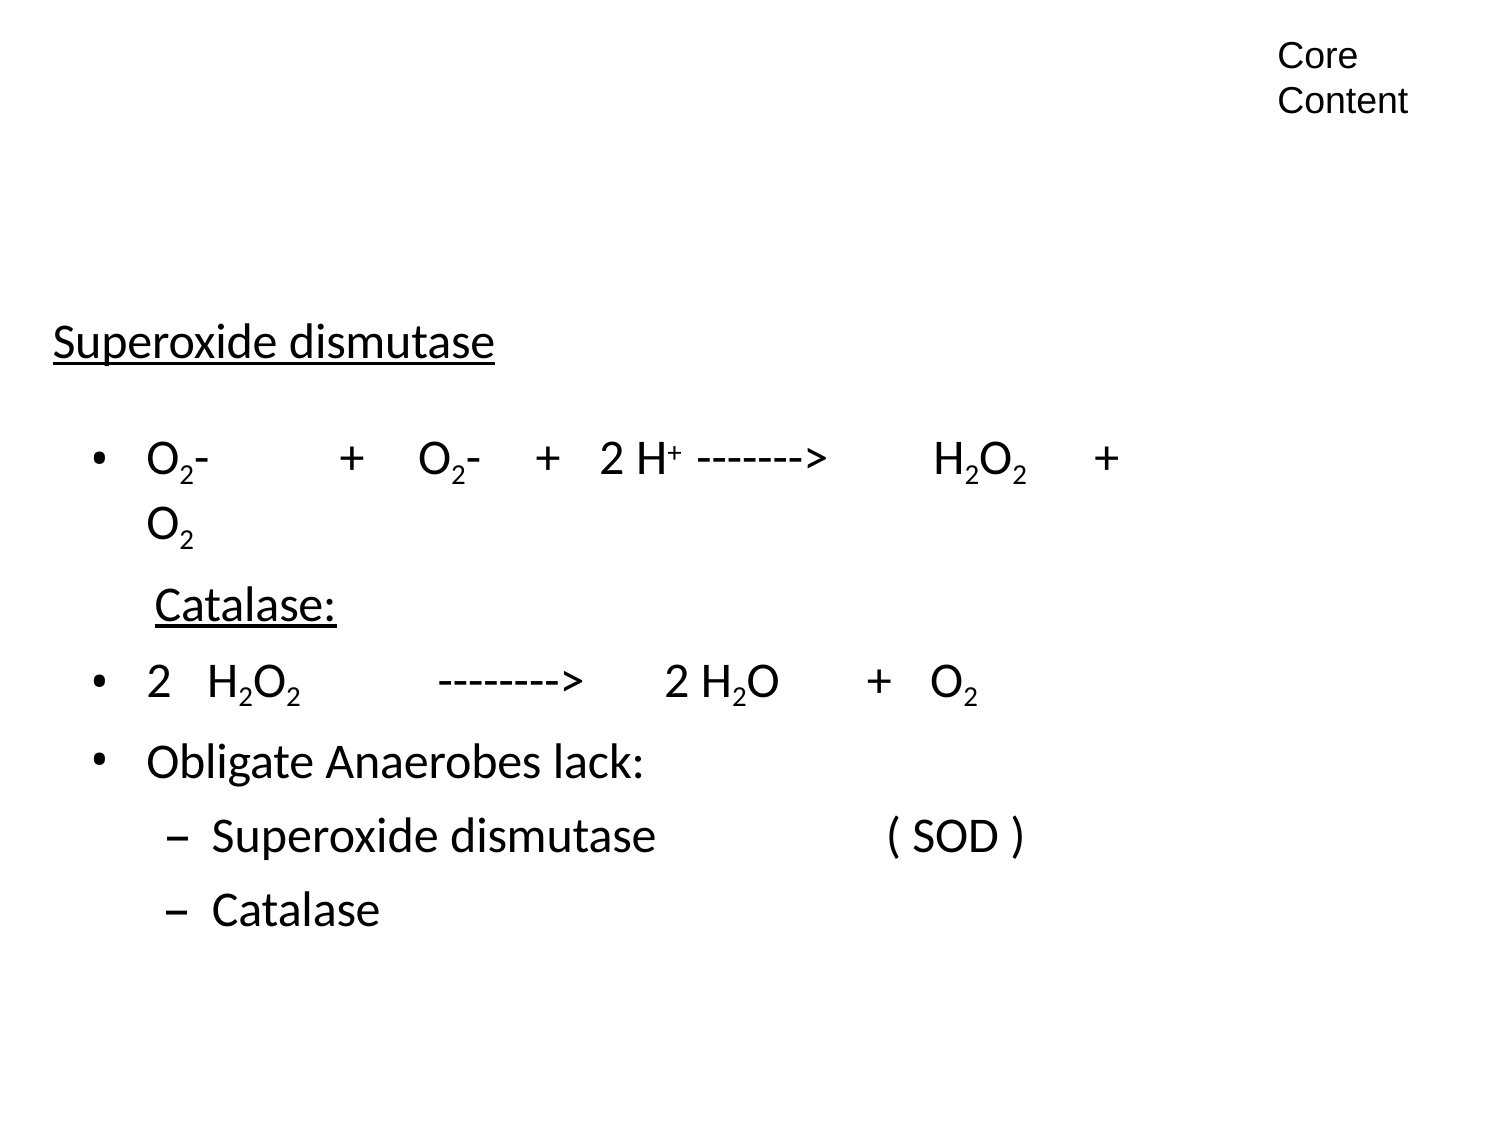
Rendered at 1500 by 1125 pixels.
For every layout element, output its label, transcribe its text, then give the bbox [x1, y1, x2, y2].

text_box O2- + O2- + 2 H+ -------> H2O2 + O2 Catalase: 2 H2O2 --------> 2 H2O + O2 Obligate Anaerobes lack: Superoxide dismutase ( SOD ) Catalase [85, 406, 1169, 937]
title Superoxide dismutase [50, 306, 650, 497]
text_box Core Content [1262, 23, 1441, 129]
